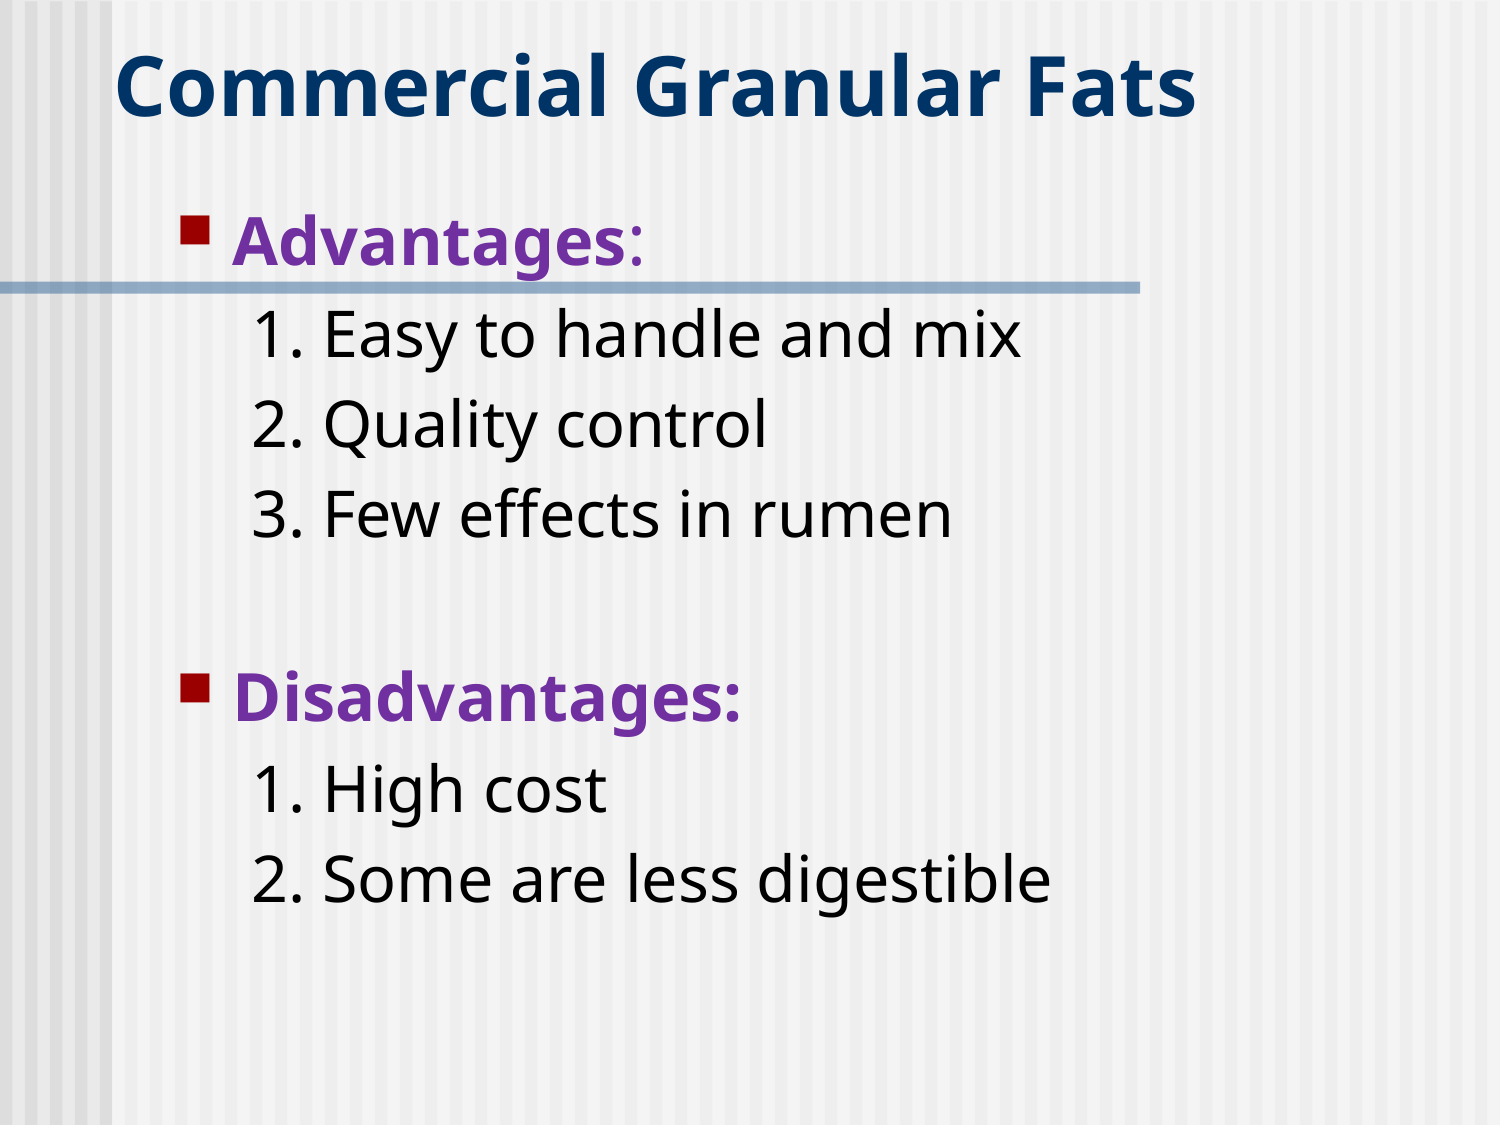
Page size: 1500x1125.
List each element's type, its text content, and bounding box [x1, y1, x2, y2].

title Commercial Granular Fats [99, 24, 1363, 141]
list Advantages: 1. Easy to handle and mix 2. Quality control 3. Few effects in rumen Disadvantages: 1. High cost 2. Some are less digestible [162, 187, 1347, 1002]
